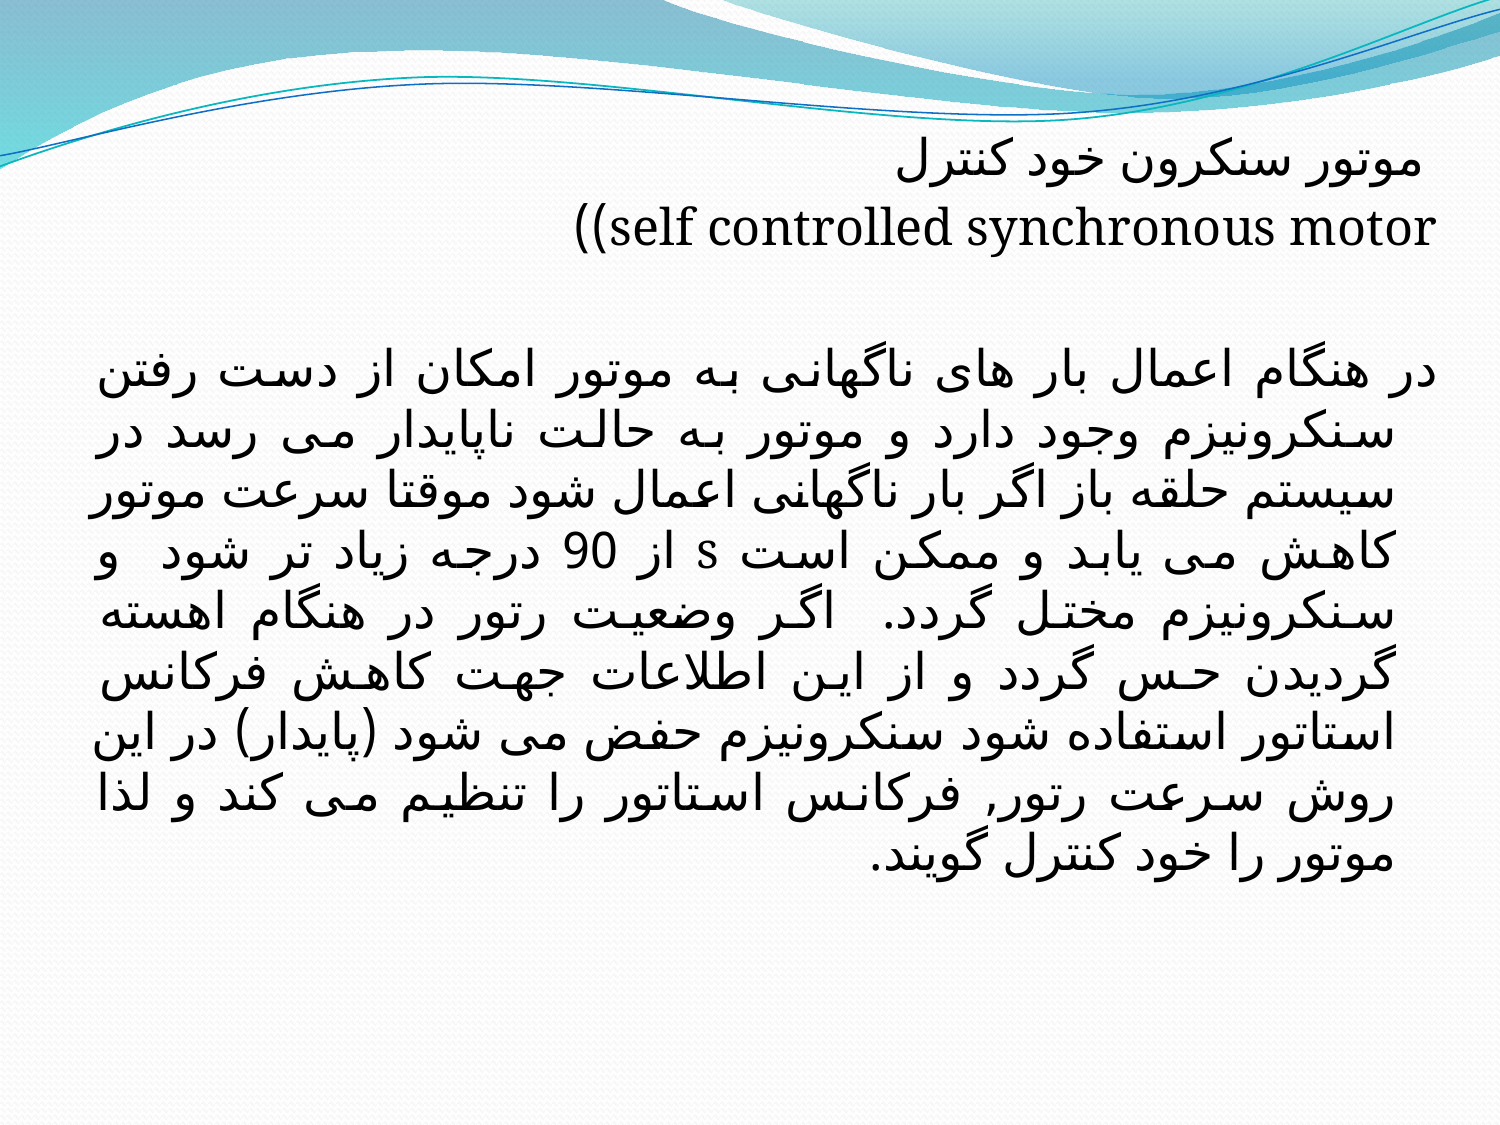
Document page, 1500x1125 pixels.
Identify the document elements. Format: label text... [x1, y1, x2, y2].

list موتور سنکرون خود کنترل self controlled synchronous motor)) در هنگام اعمال بار های ناگهانی به موتور امکان از دست رفتن سنکرونیزم وجود دارد و موتور به حالت ناپایدار می رسد در سیستم حلقه باز اگر بار ناگهانی اعمال شود موقتا سرعت موتور کاهش می یابد و ممکن است s از 90 درجه زیاد تر شود و سنکرونیزم مختل گردد. اگر وضعیت رتور در هنگام اهسته گردیدن حس گردد و از این اطلاعات جهت کاهش فرکانس استاتور استفاده شود سنکرونیزم حفض می شود (پایدار) در این روش سرعت رتور‚ فرکانس استاتور را تنظیم می کند و لذا موتور را خود کنترل گویند. [75, 46, 1454, 1038]
